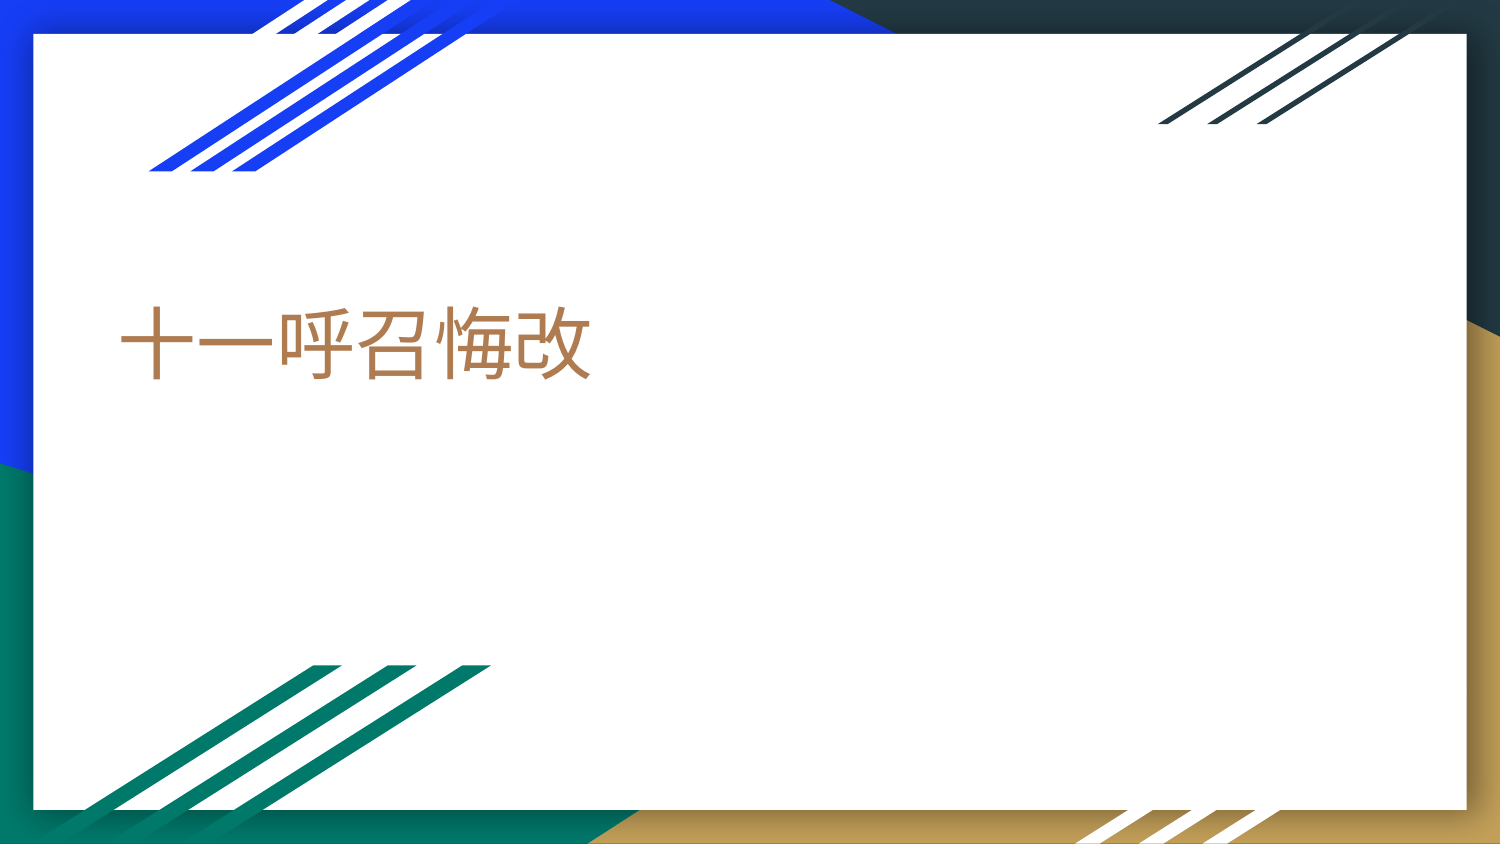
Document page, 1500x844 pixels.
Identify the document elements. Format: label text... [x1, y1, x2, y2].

title 十一呼召悔改 [91, 262, 620, 422]
